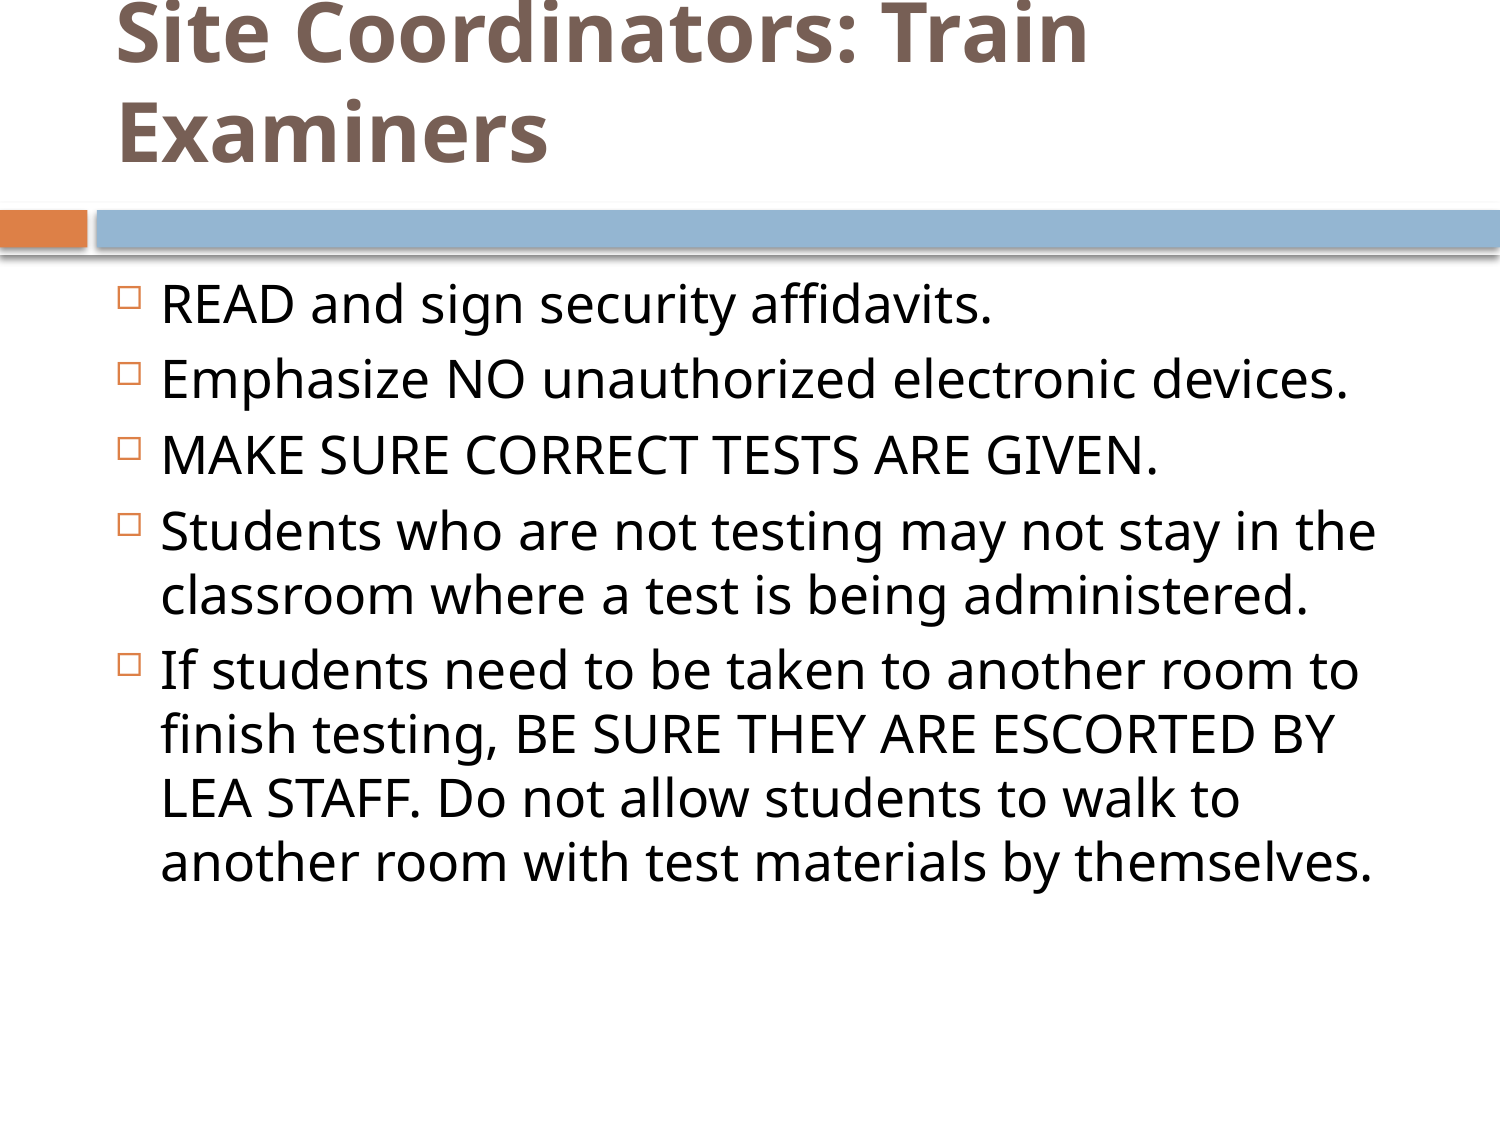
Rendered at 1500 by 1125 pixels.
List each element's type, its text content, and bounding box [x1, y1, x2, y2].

title Site Coordinators: Train Examiners [100, 37, 1475, 200]
list READ and sign security affidavits. Emphasize NO unauthorized electronic devices. MAKE SURE CORRECT TESTS ARE GIVEN. Students who are not testing may not stay in the classroom where a test is being administered. If students need to be taken to another room to finish testing, BE SURE THEY ARE ESCORTED BY LEA STAFF. Do not allow students to walk to another room with test materials by themselves. [100, 262, 1438, 1000]
